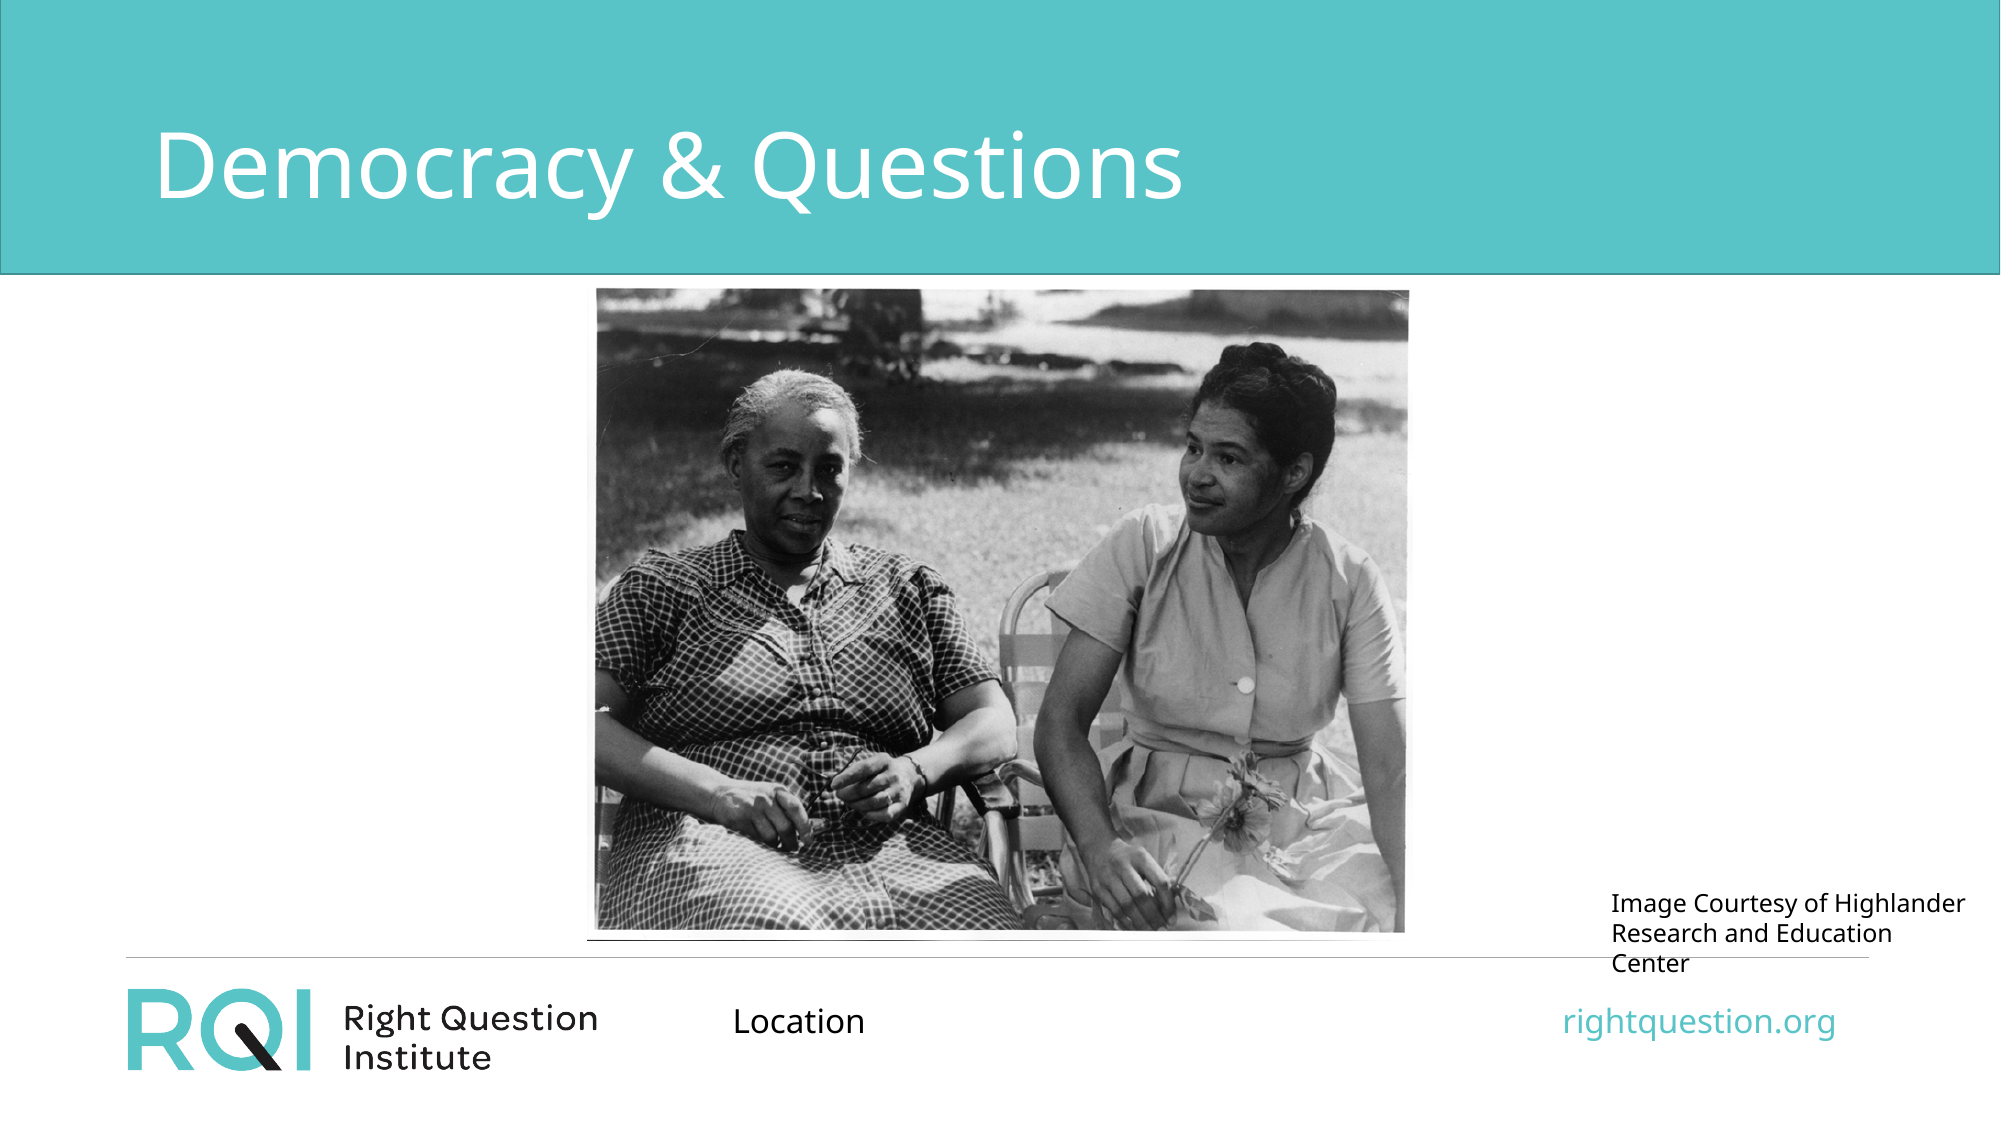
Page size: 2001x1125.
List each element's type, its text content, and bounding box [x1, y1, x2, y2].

text_box Image Courtesy of Highlander Research and Education Center [1596, 879, 1984, 985]
picture [126, 987, 598, 1072]
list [587, 287, 1413, 941]
title Democracy & Questions [137, 59, 1863, 278]
